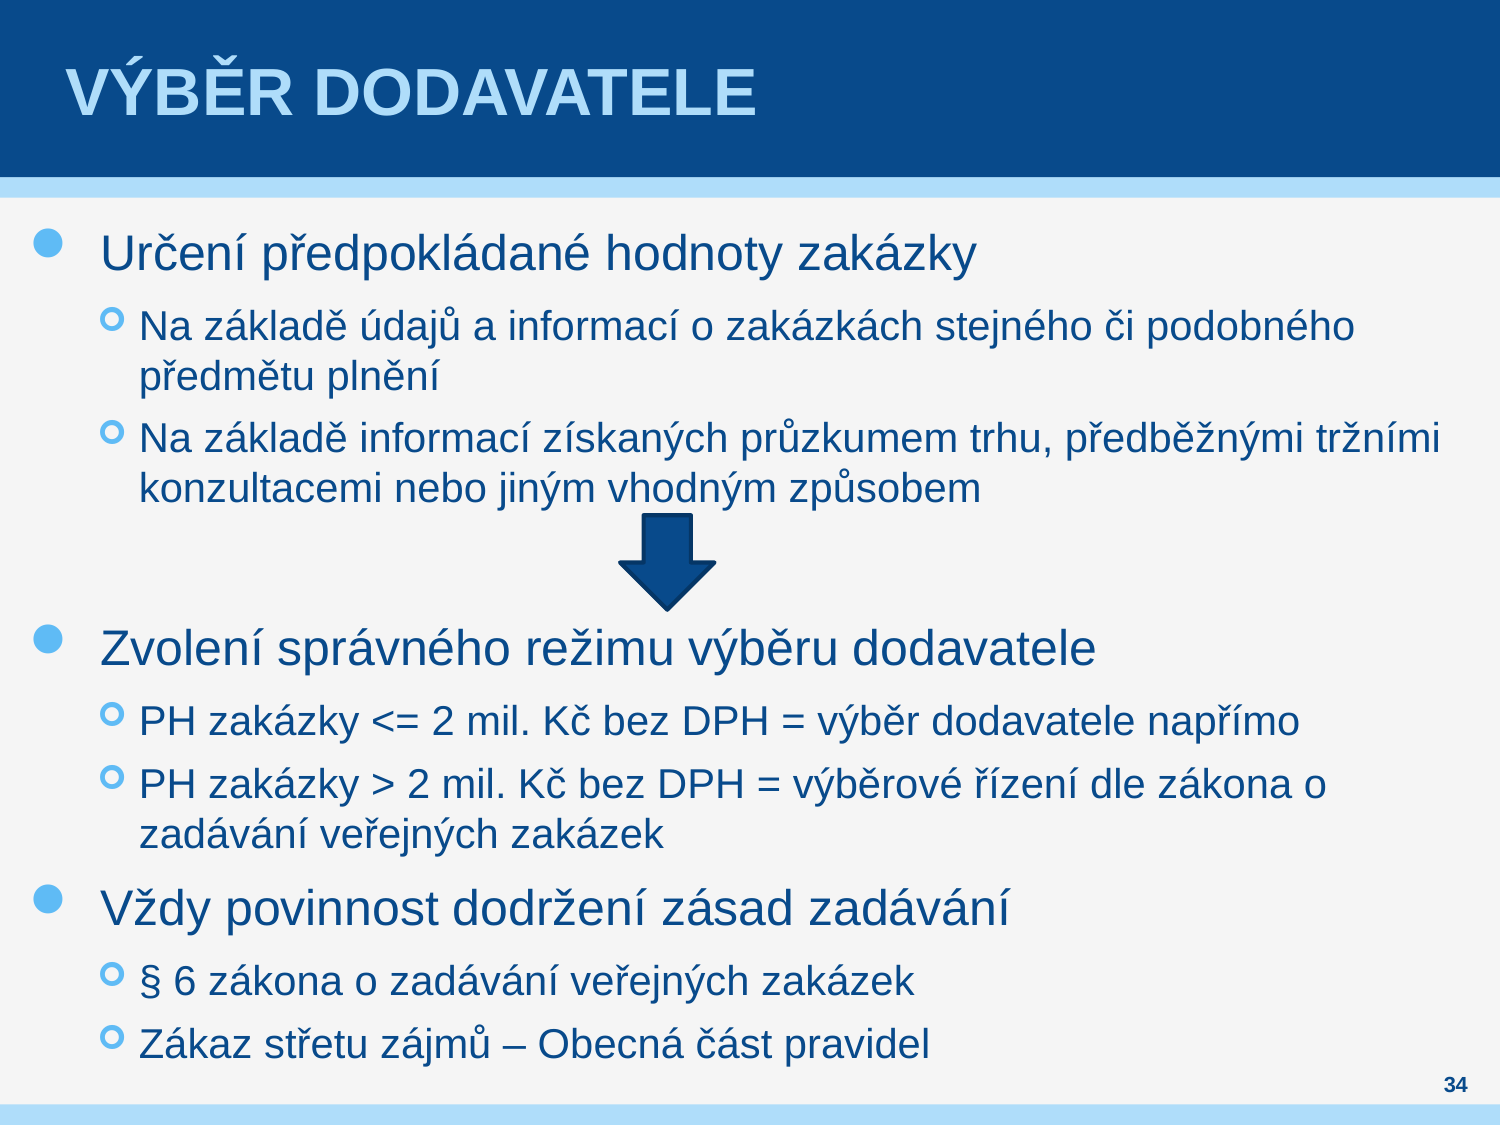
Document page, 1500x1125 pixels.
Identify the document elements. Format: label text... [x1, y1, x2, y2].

list Určení předpokládané hodnoty zakázky Na základě údajů a informací o zakázkách stejného či podobného předmětu plnění Na základě informací získaných průzkumem trhu, předběžnými tržními konzultacemi nebo jiným vhodným způsobem Zvolení správného režimu výběru dodavatele PH zakázky <= 2 mil. Kč bez DPH = výběr dodavatele napřímo PH zakázky > 2 mil. Kč bez DPH = výběrové řízení dle zákona o zadávání veřejných zakázek Vždy povinnost dodržení zásad zadávání § 6 zákona o zadávání veřejných zakázek Zákaz střetu zájmů – Obecná část pravidel [29, 219, 1495, 1047]
text_box [618, 513, 717, 612]
slide_number 34 [1417, 1068, 1495, 1099]
title Výběr dodavatele [59, 0, 1441, 178]
